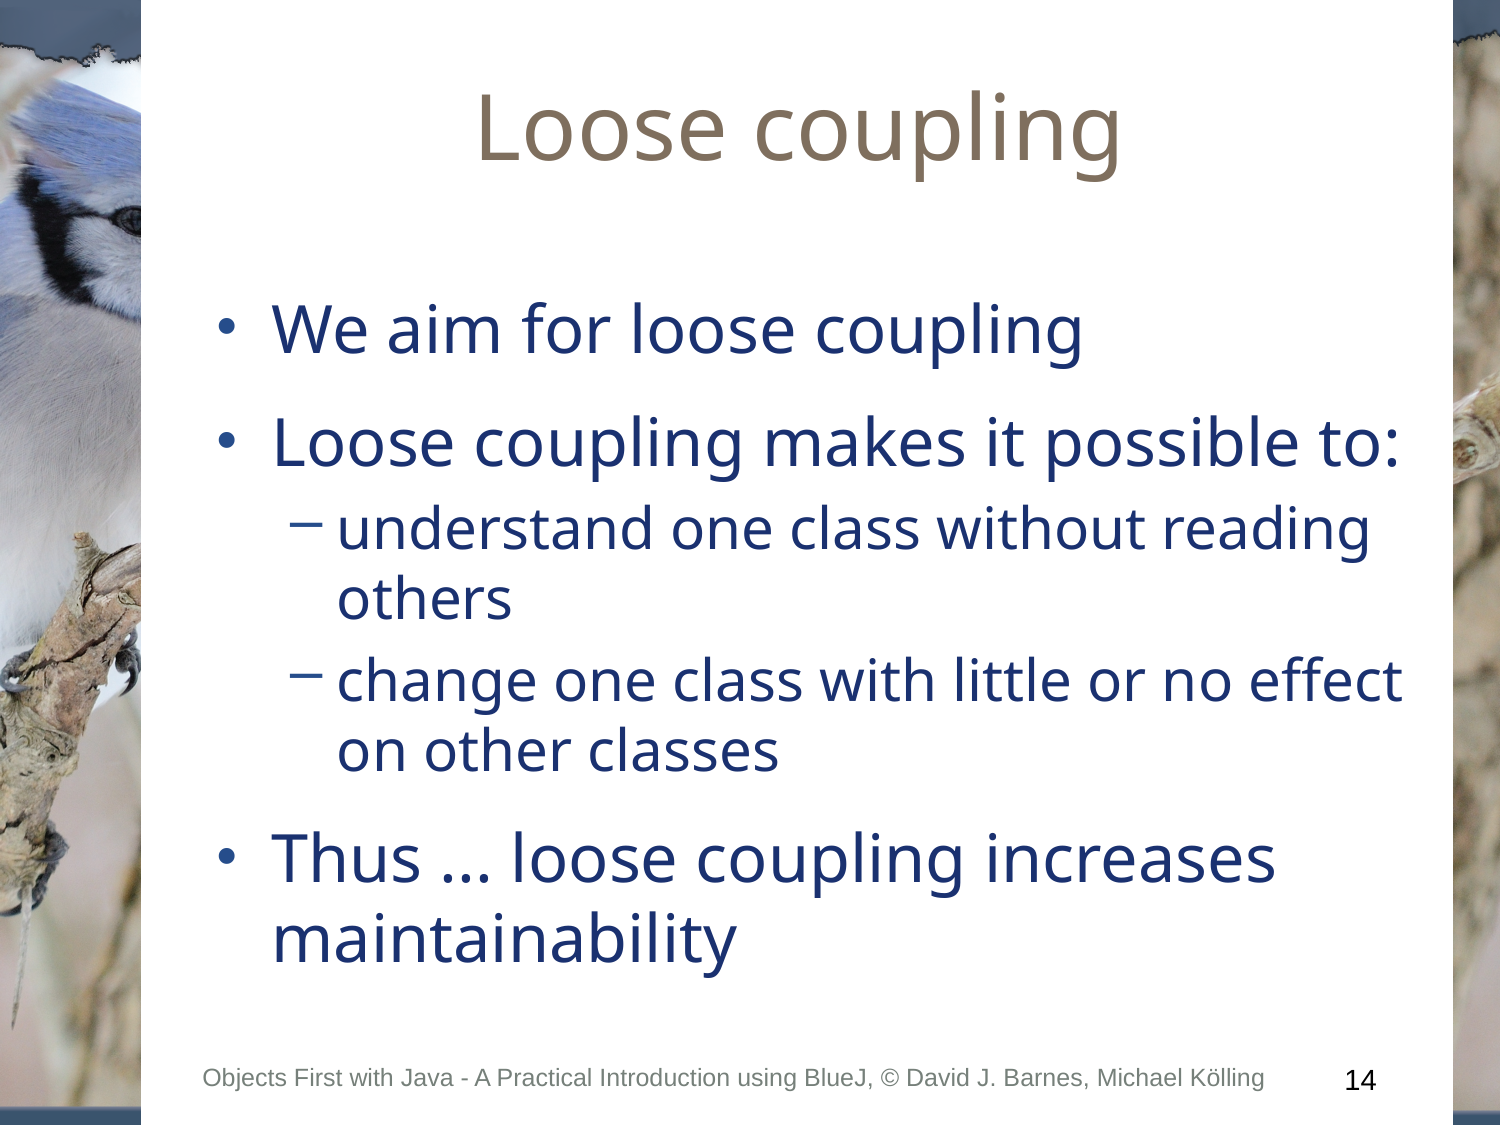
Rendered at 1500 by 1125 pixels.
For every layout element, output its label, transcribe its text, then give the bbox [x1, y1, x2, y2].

picture [0, 0, 141, 1125]
title Loose coupling [162, 62, 1438, 185]
list We aim for loose coupling Loose coupling makes it possible to: understand one class without reading others change one class with little or no effect on other classes Thus ... loose coupling increases maintainability [200, 278, 1425, 1000]
text_box Objects First with Java - A Practical Introduction using BlueJ, © David J. Barnes, Michael Kölling [187, 1054, 1325, 1105]
picture [1453, 0, 1500, 1125]
